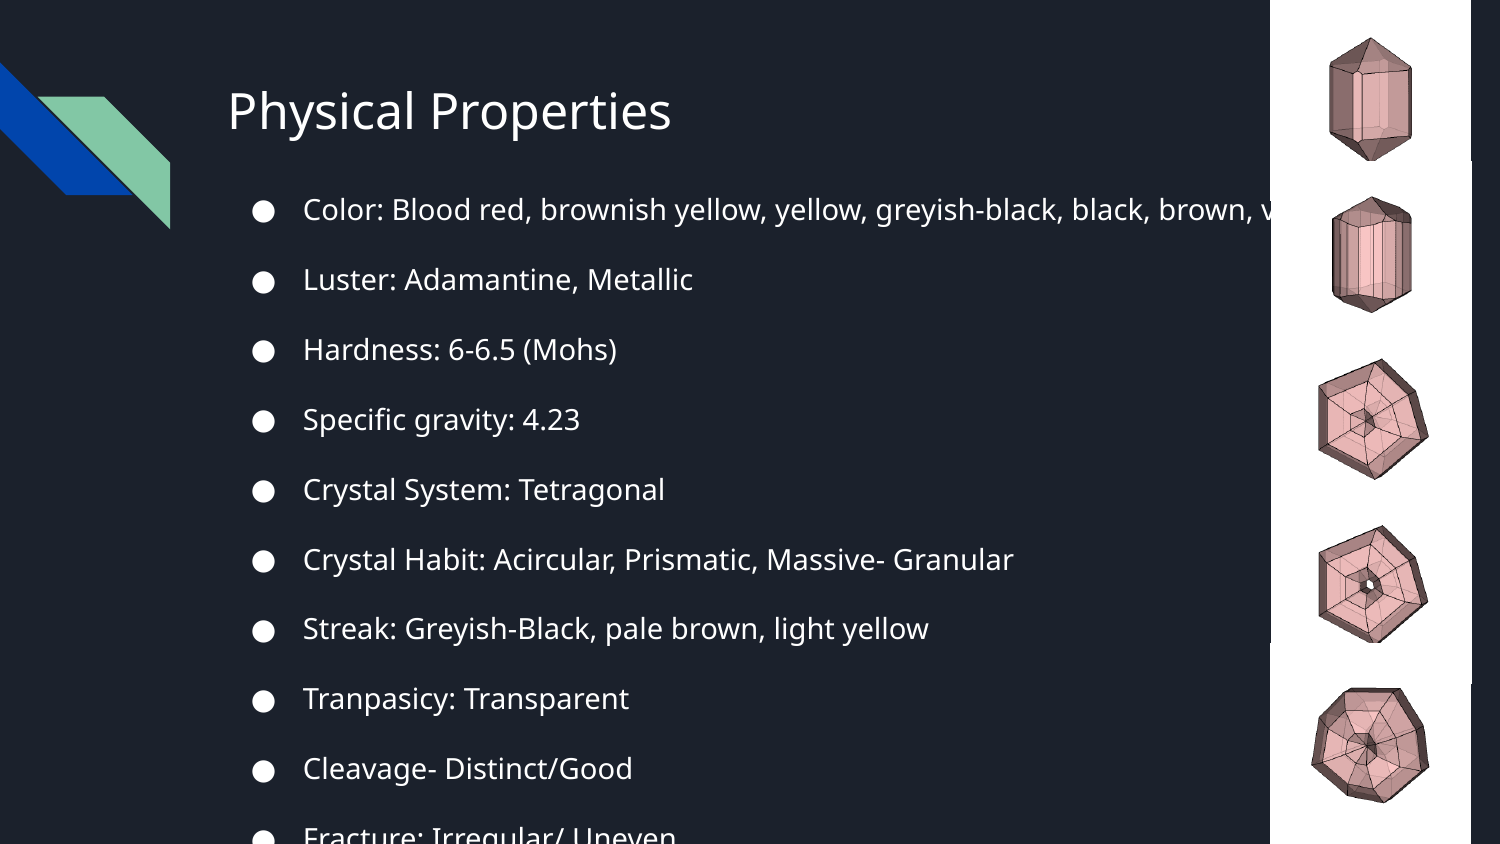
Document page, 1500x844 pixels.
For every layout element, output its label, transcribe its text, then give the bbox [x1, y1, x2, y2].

title Physical Properties [212, 64, 1264, 141]
list Color: Blood red, brownish yellow, yellow, greyish-black, black, brown, violet Luster: Adamantine, Metallic Hardness: 6-6.5 (Mohs) Specific gravity: 4.23 Crystal System: Tetragonal Crystal Habit: Acircular, Prismatic, Massive- Granular Streak: Greyish-Black, pale brown, light yellow Tranpasicy: Transparent Cleavage- Distinct/Good Fracture: Irregular/ Uneven [212, 141, 1266, 619]
picture [1269, 0, 1473, 844]
